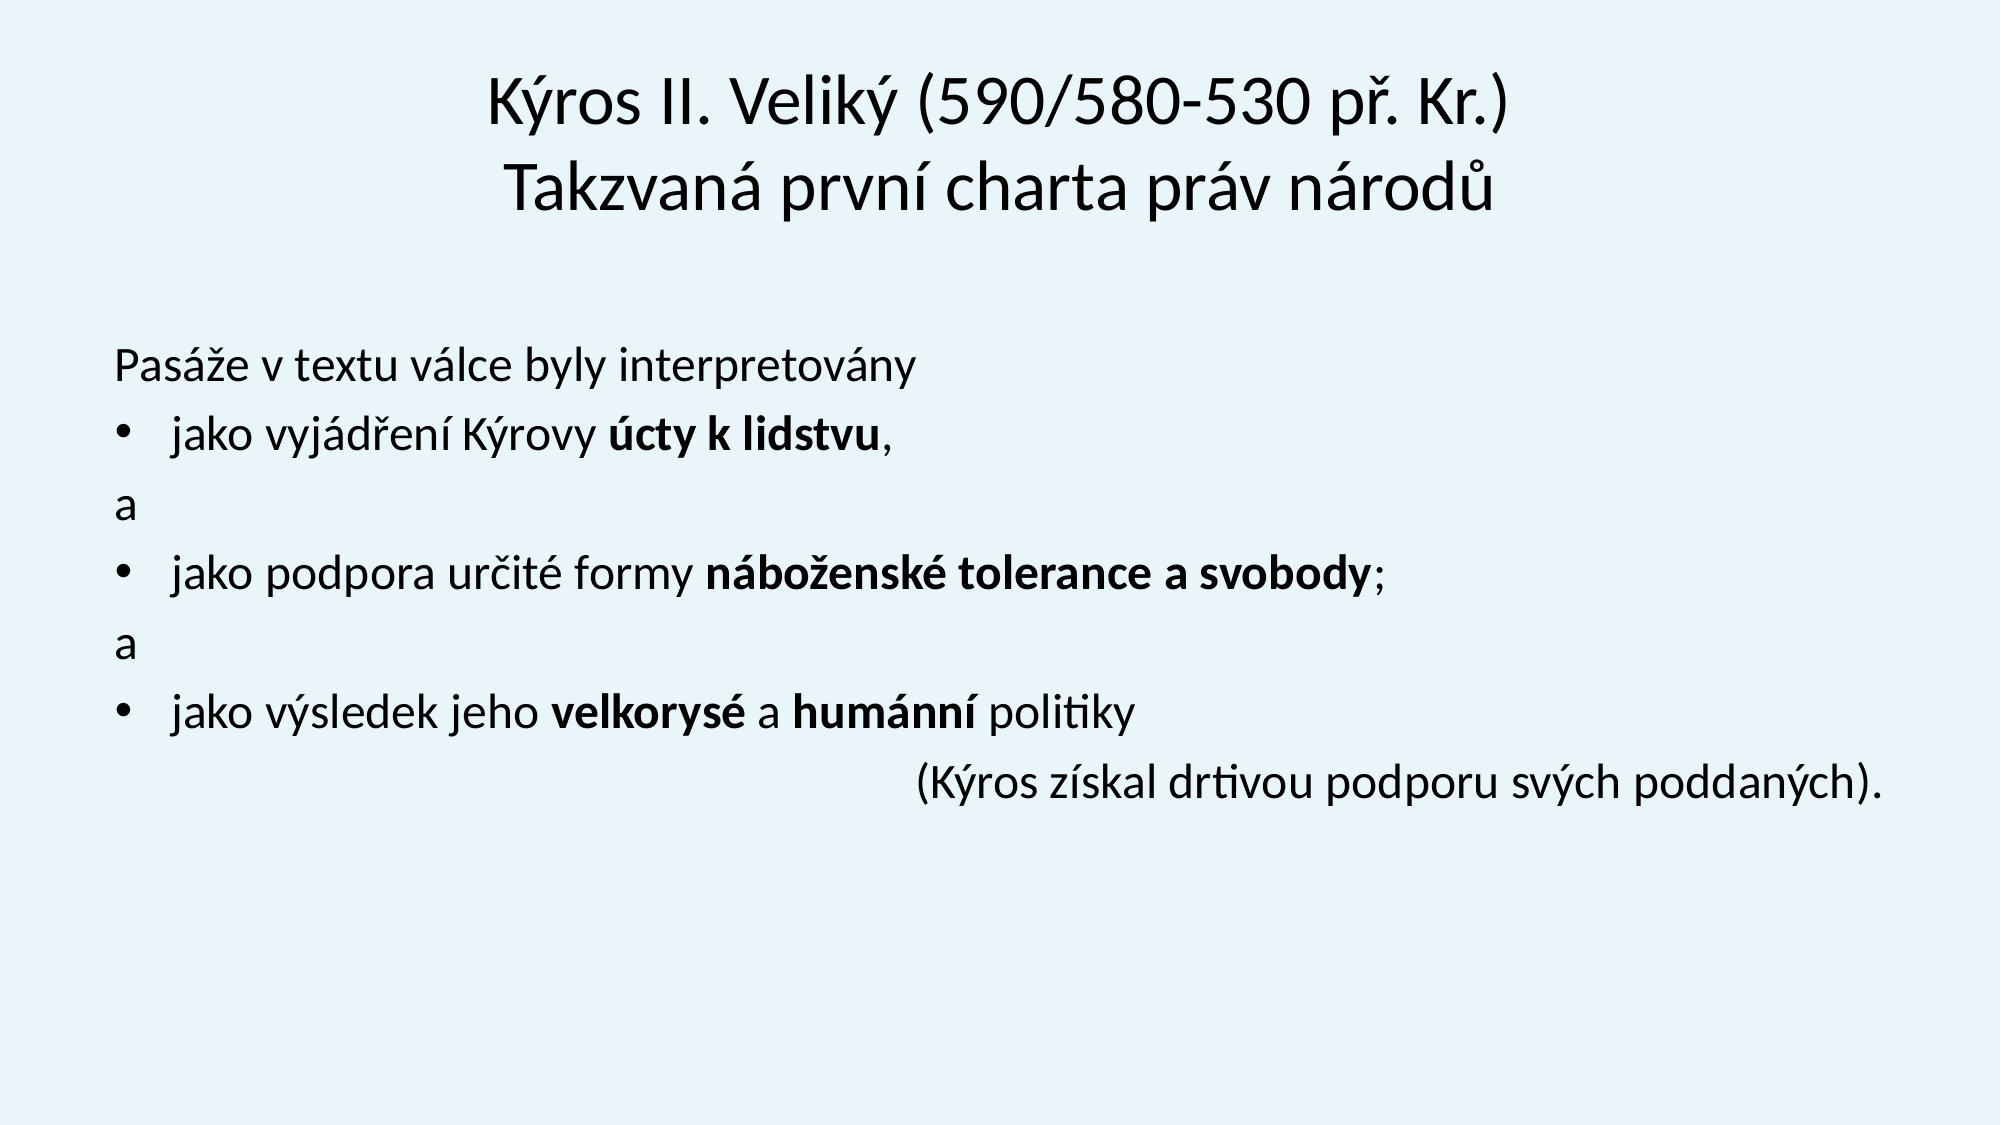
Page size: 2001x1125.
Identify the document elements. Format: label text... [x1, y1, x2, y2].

title Kýros II. Veliký (590/580-530 př. Kr.) Takzvaná první charta práv národů [99, 45, 1900, 233]
list Pasáže v textu válce byly interpretovány jako vyjádření Kýrovy úcty k lidstvu, a jako podpora určité formy náboženské tolerance a svobody; a jako výsledek jeho velkorysé a humánní politiky (Kýros získal drtivou podporu svých poddaných). [99, 323, 1900, 915]
